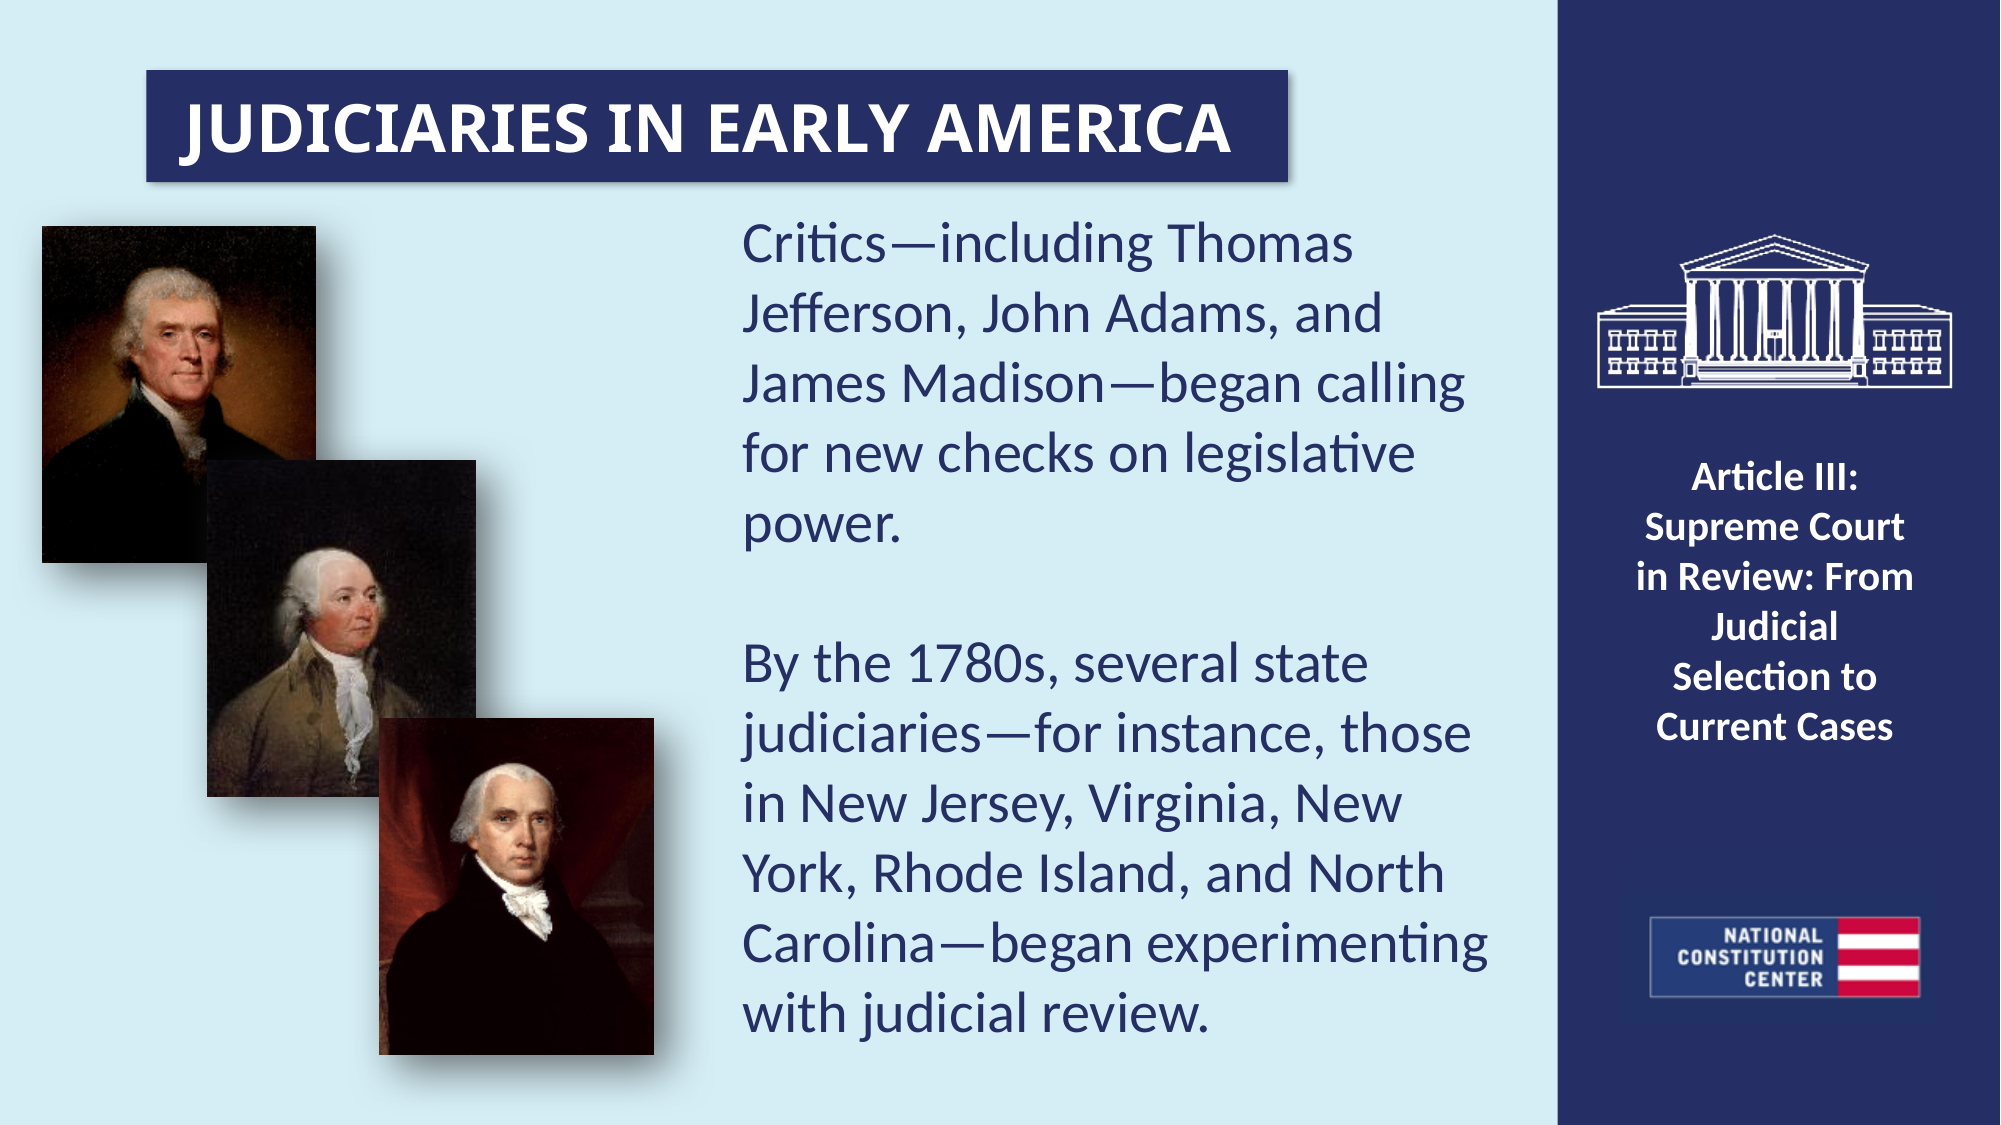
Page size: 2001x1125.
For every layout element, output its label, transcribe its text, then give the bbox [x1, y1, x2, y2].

picture [1580, 117, 1970, 506]
text_box JUDICIARIES IN EARLY AMERICA [146, 70, 1288, 183]
picture [41, 226, 654, 1055]
picture [1620, 849, 1937, 1023]
text_box Critics—including Thomas Jefferson, John Adams, and James Madison—began calling for new checks on legislative power. By the 1780s, several state judiciaries—for instance, those in New Jersey, Virginia, New York, Rhode Island, and North Carolina—began experimenting with judicial review. [727, 196, 1542, 1060]
